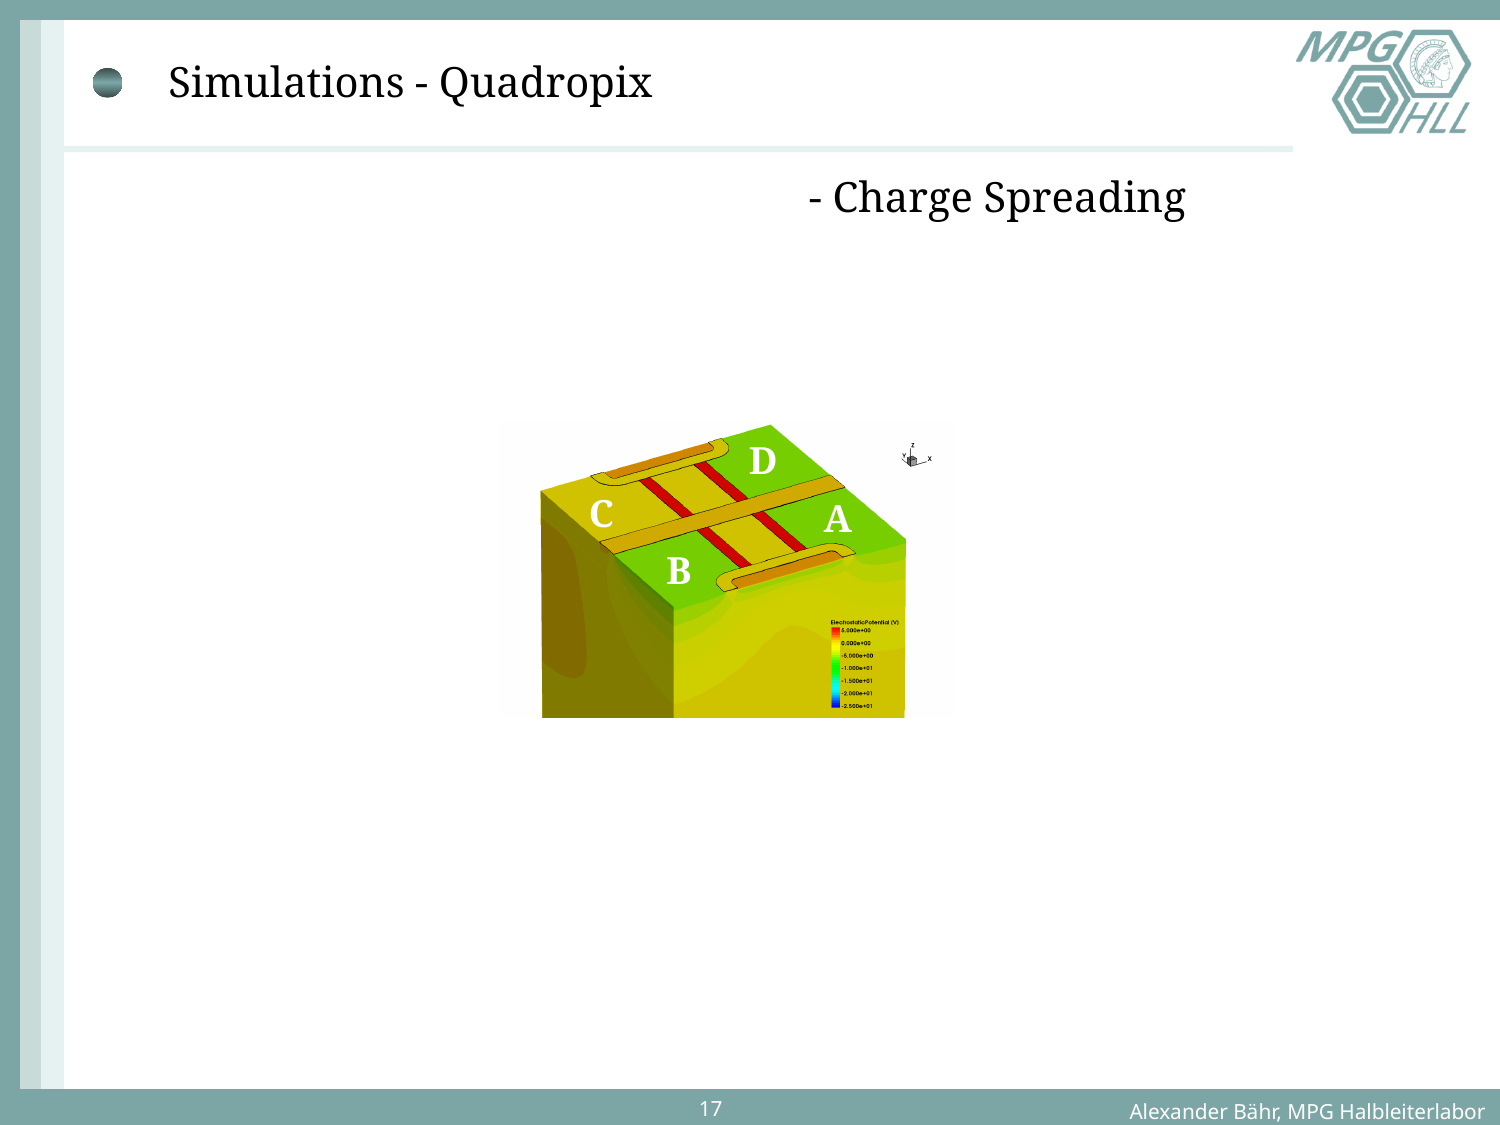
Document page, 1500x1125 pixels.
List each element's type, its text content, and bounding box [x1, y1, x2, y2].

text_box - Charge Spreading [794, 163, 1500, 1063]
picture [1292, 25, 1478, 140]
title Simulations - Quadropix [63, 30, 1339, 132]
footer Alexander Bähr, MPG Halbleiterlabor [1046, 1091, 1500, 1122]
picture [498, 422, 957, 718]
